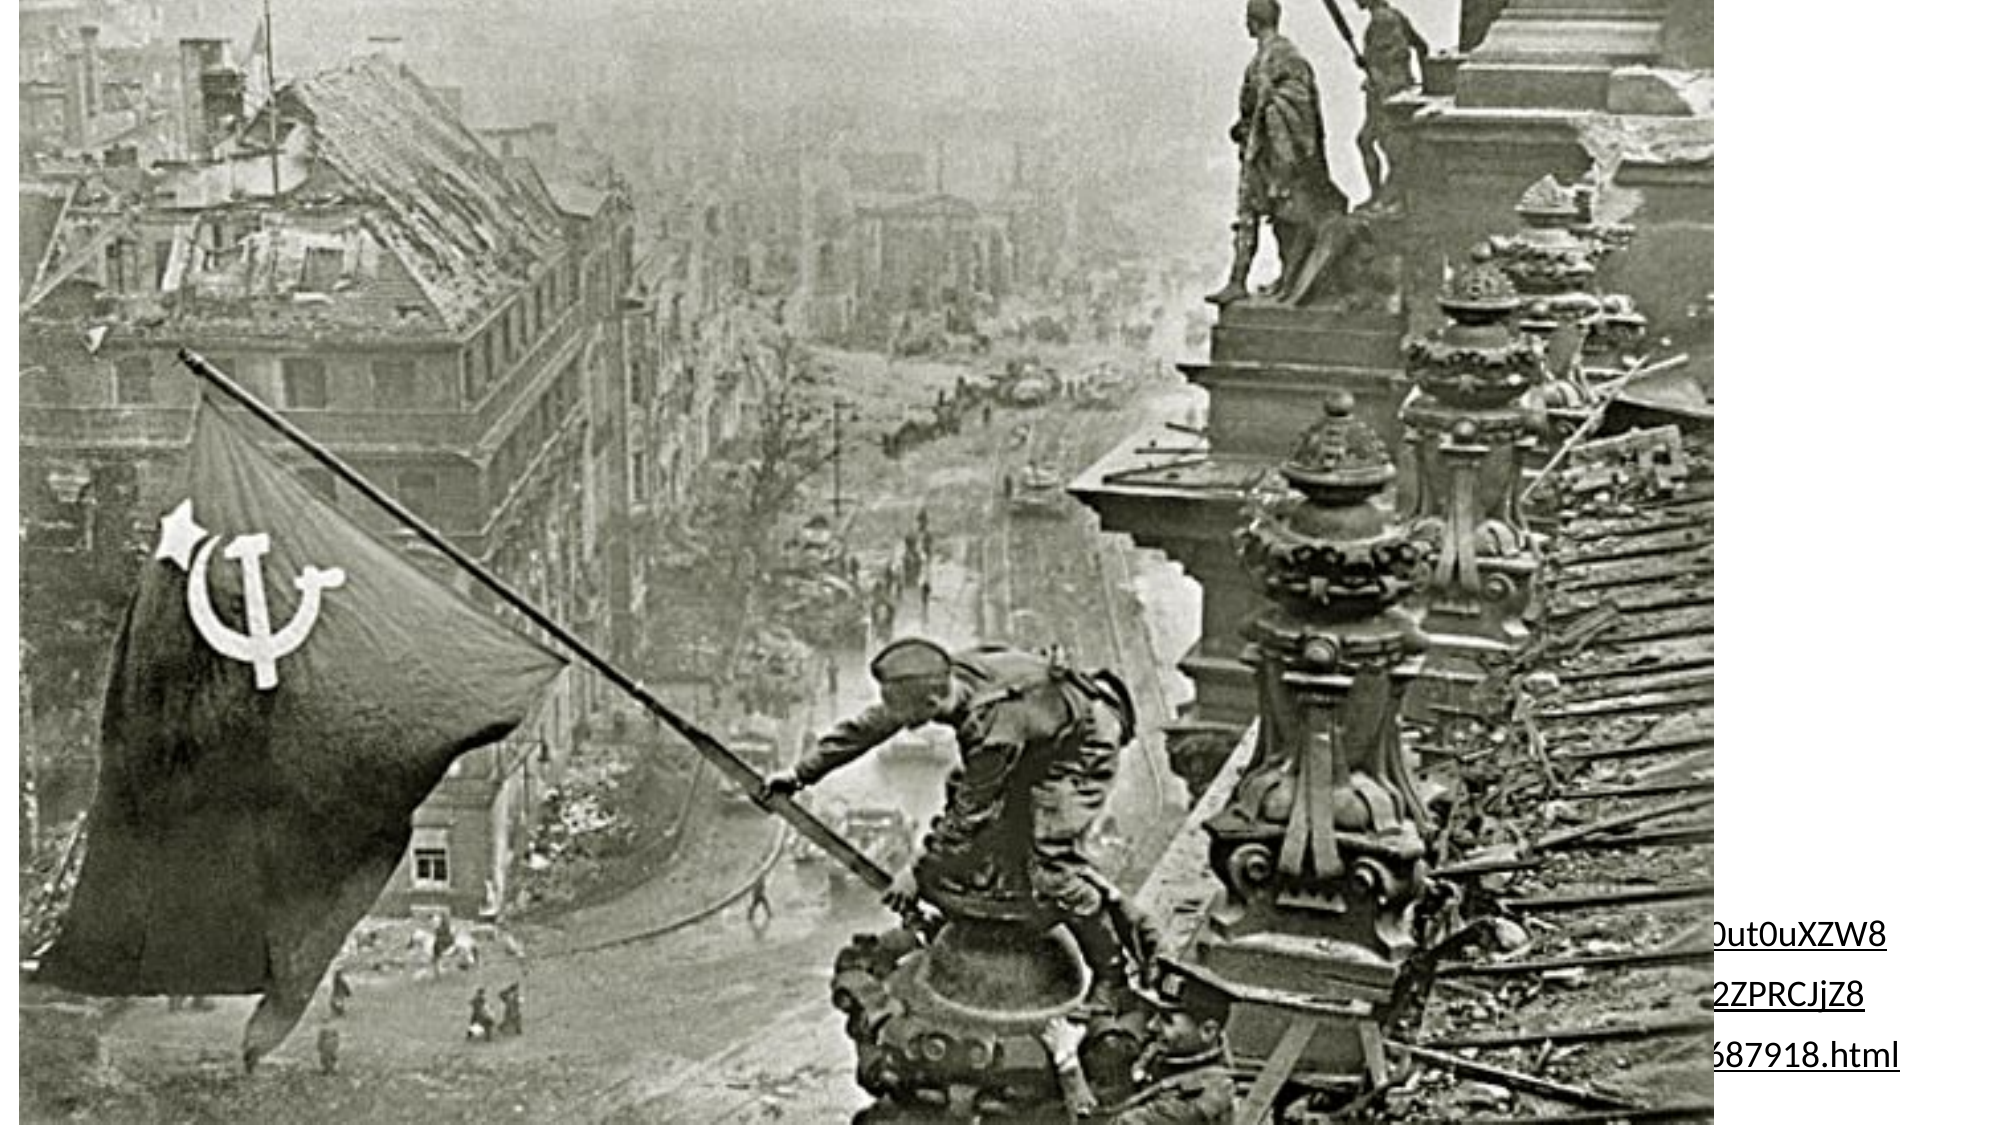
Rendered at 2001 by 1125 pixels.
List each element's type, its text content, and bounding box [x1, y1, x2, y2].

text_box https://www.youtube.com/watch?v=Vc2ZPRCJjZ8 [1714, 961, 1889, 1022]
text_box https://www.youtube.com/watch?v=b-0ut0uXZW8 [1714, 901, 1911, 961]
picture [19, 0, 1714, 1125]
text_box http://ria.ru/newsreel/20160509/1427687918.html [1714, 1022, 1924, 1083]
